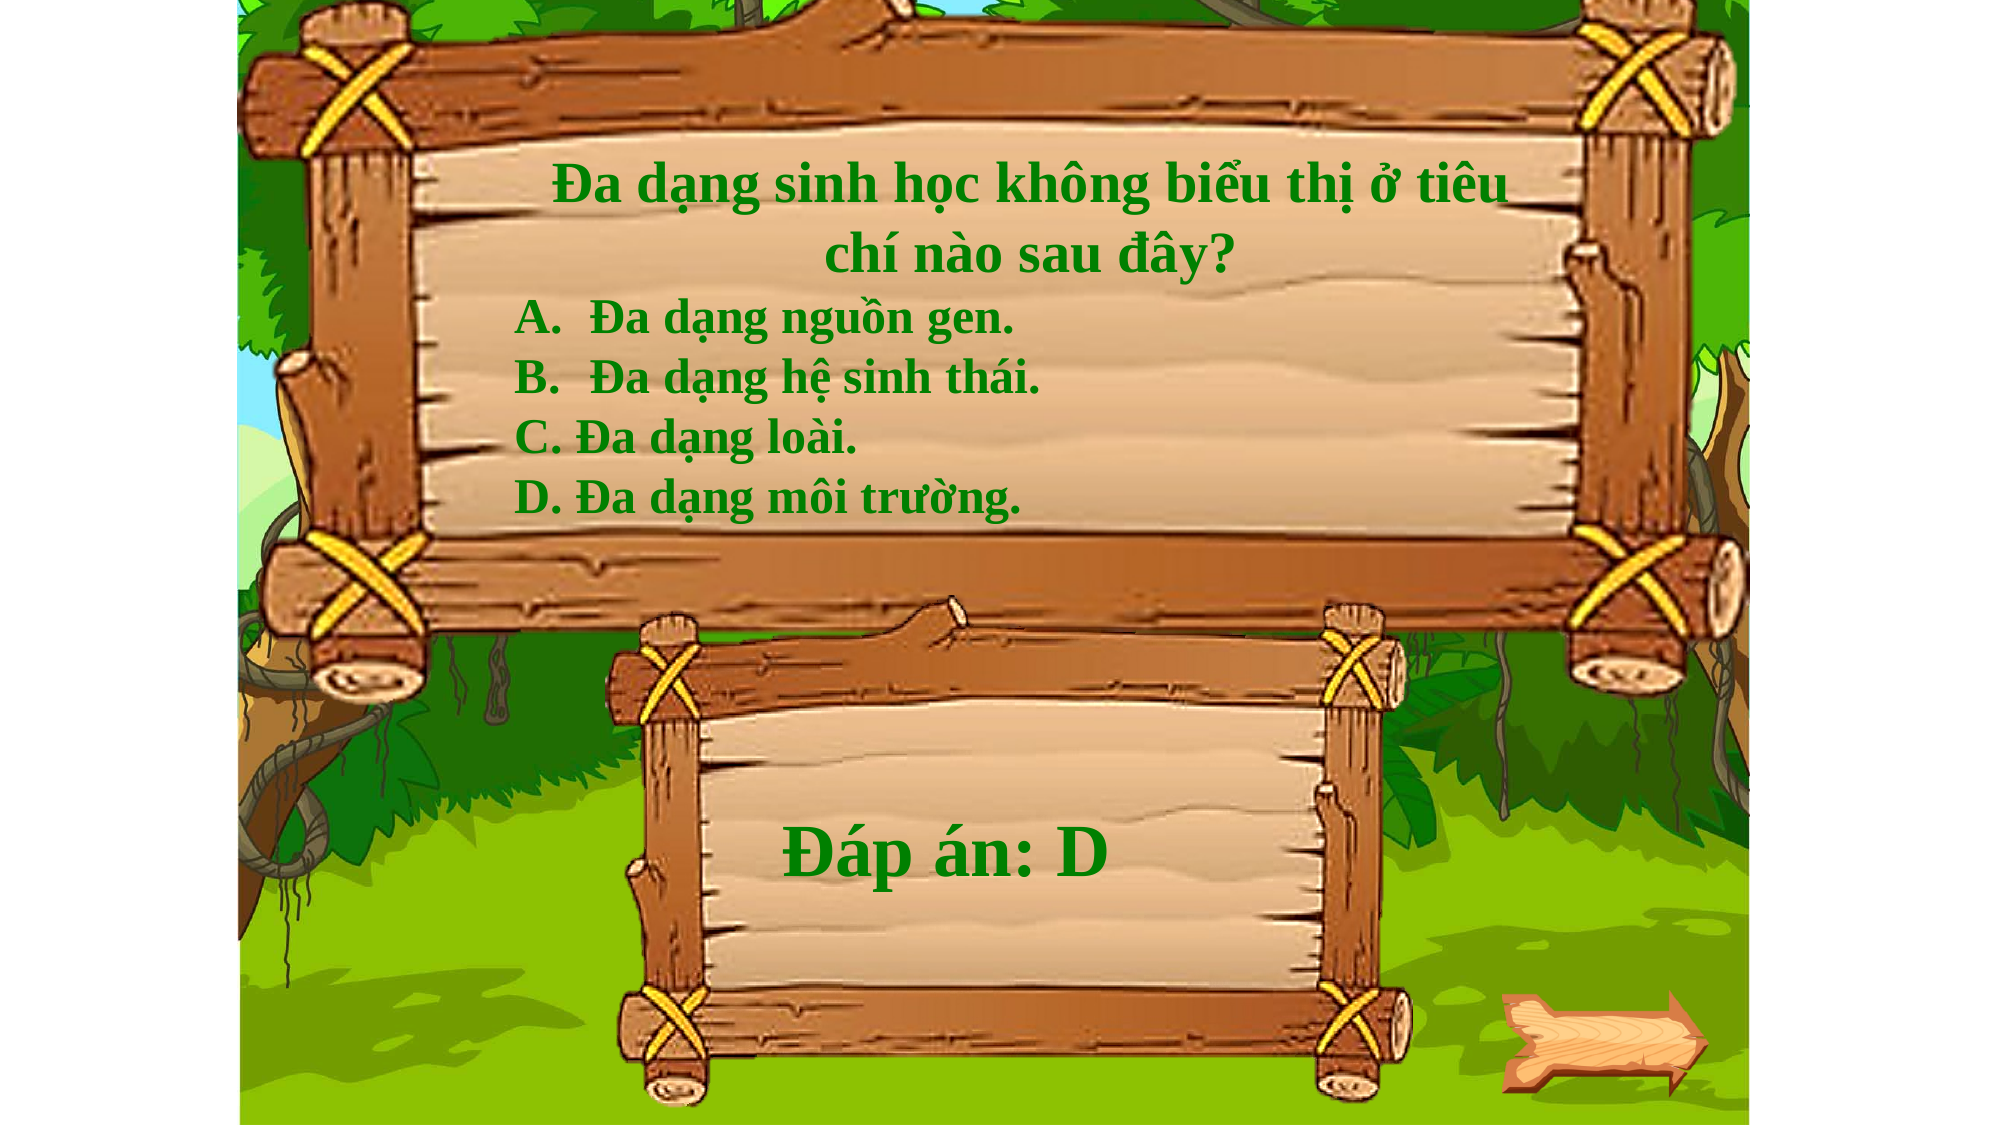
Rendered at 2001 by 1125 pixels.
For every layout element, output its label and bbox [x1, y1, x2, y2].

picture [237, 0, 1750, 1125]
